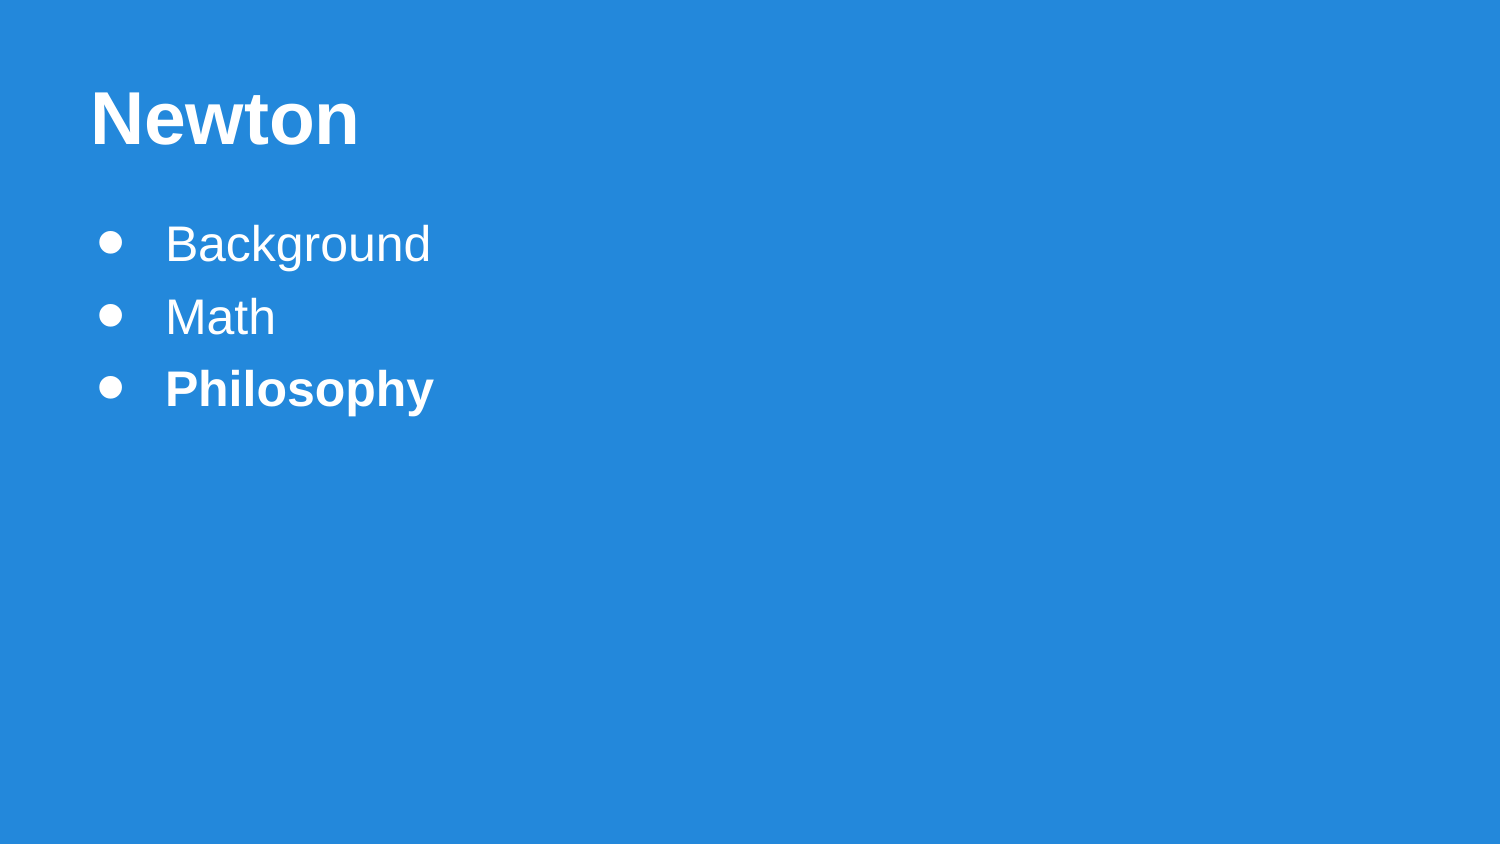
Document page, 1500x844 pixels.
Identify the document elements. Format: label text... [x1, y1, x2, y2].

title Newton [75, 33, 1425, 175]
list Background Math Philosophy [75, 196, 1425, 808]
